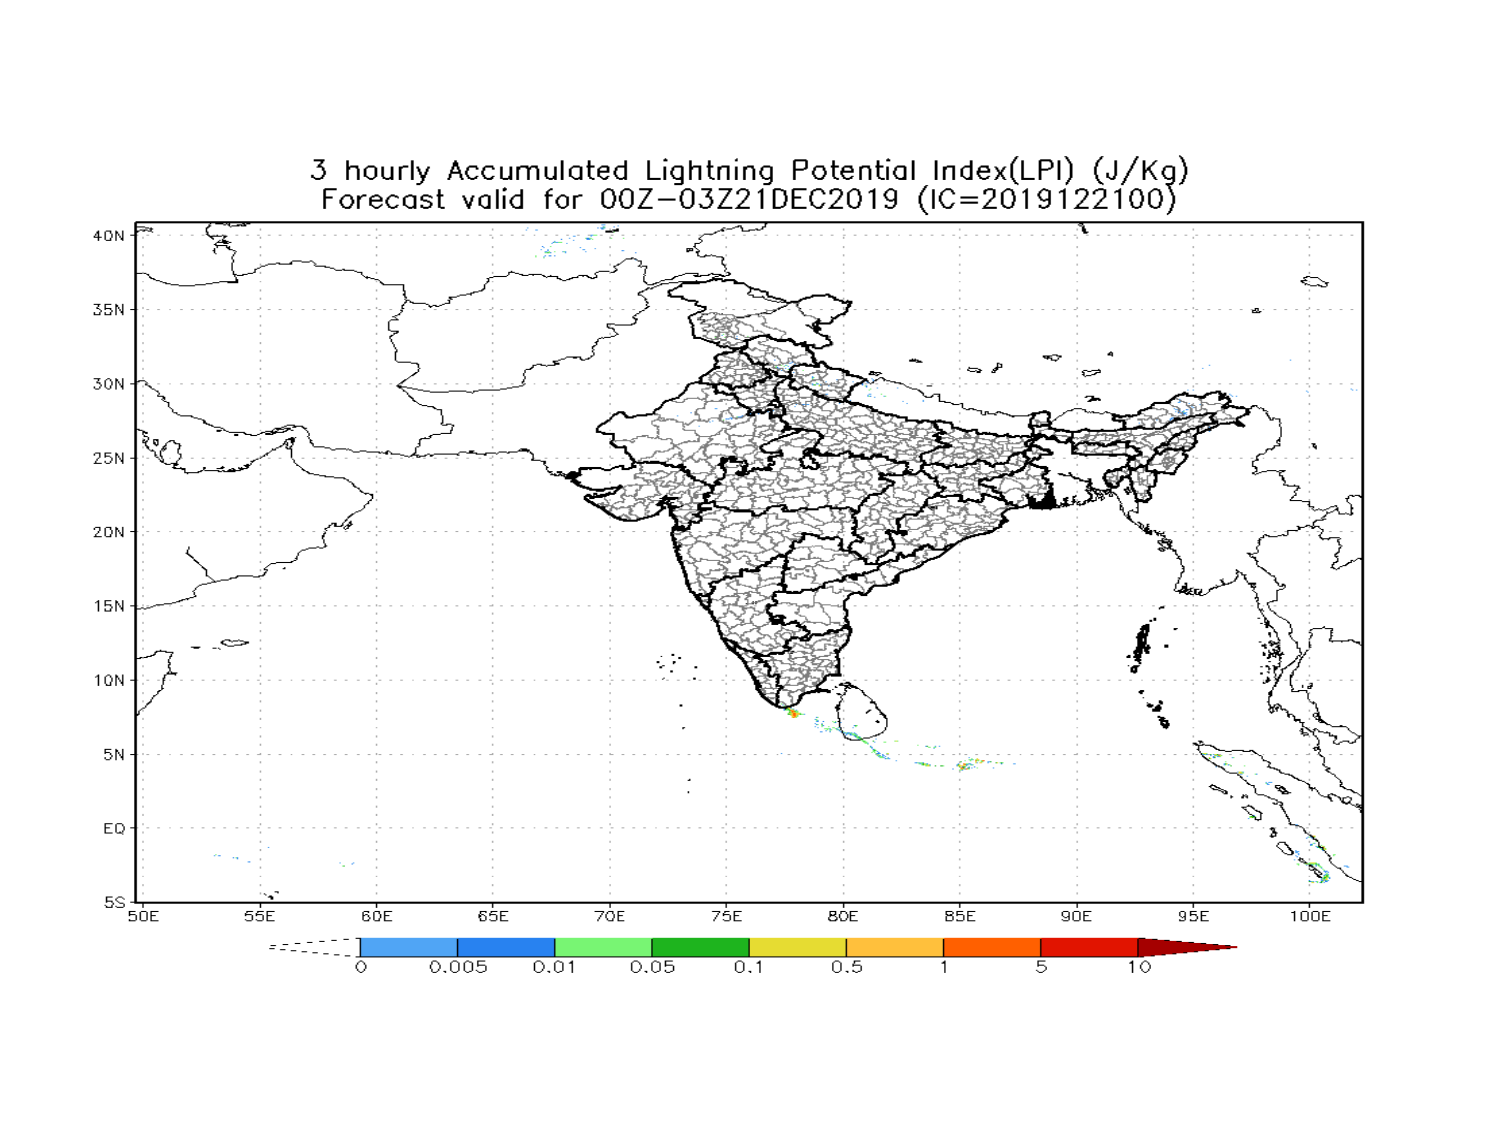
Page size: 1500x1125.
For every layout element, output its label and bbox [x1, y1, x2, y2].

picture [74, 149, 1426, 976]
